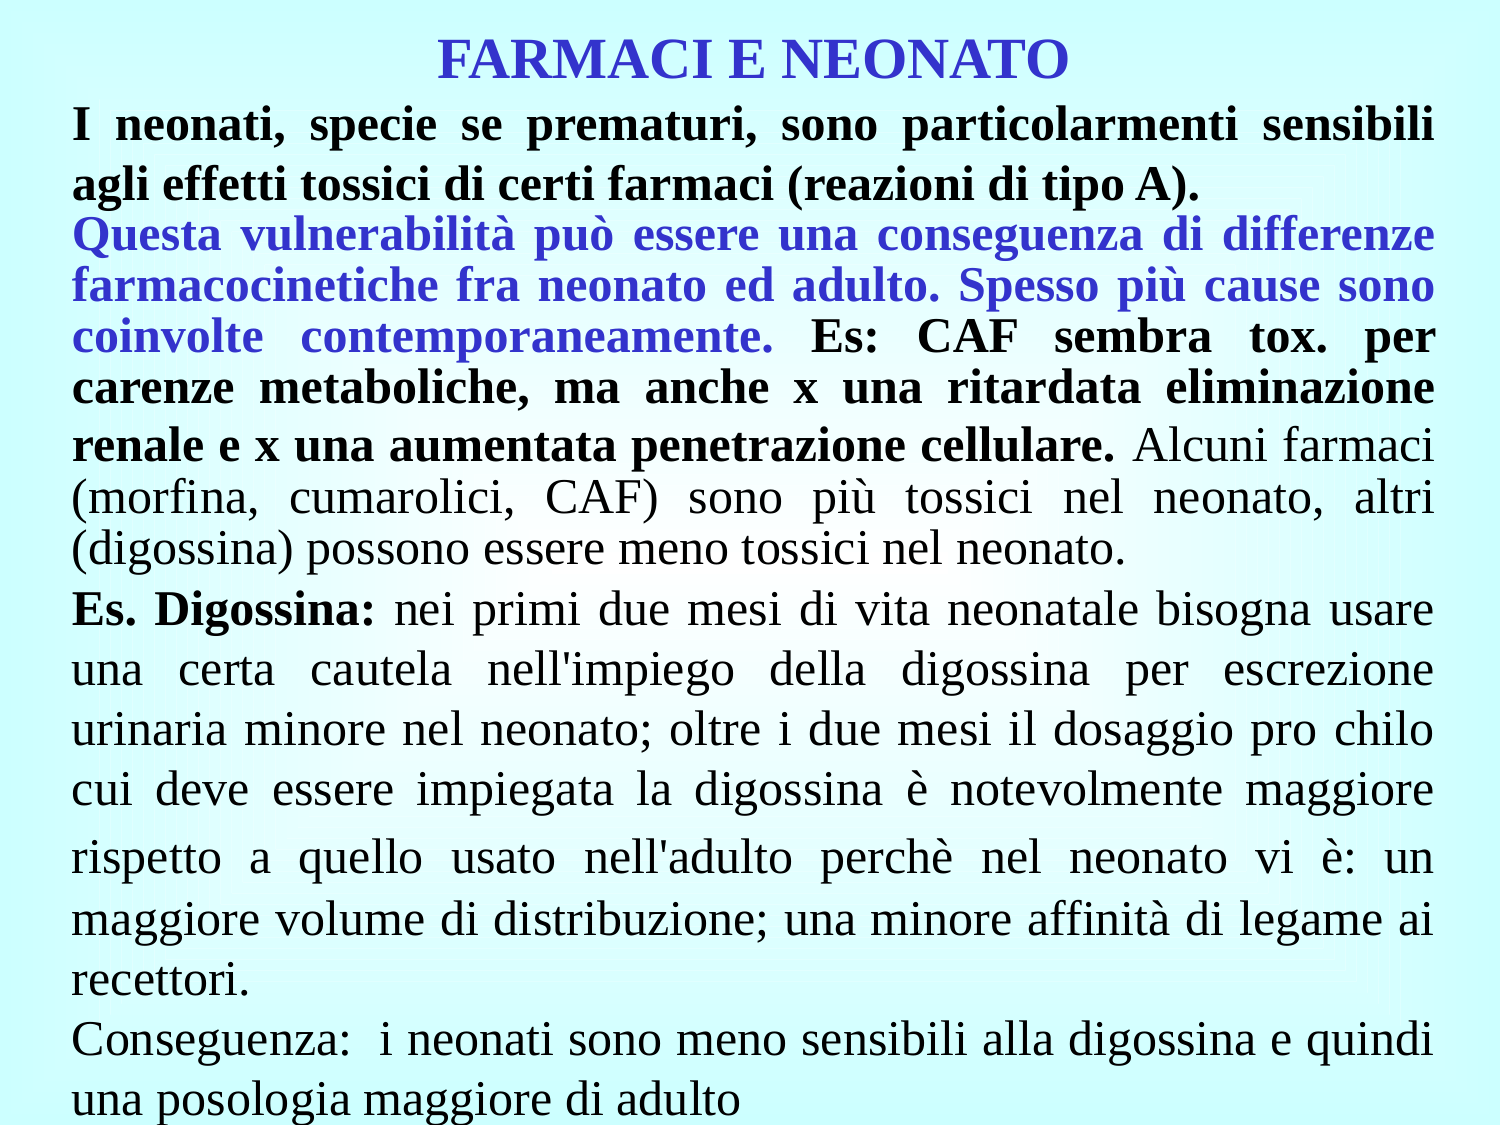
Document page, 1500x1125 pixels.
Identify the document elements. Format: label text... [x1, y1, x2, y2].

text_box [92, 106, 1450, 182]
text_box FARMACI E NEONATO I neonati, specie se prematuri, sono particolarmenti sensibili agli effetti tossici di certi farmaci (reazioni di tipo A). Questa vulnerabilità può essere una conseguenza di differenze farmacocinetiche fra neonato ed adulto. Spesso più cause sono coinvolte contemporaneamente. Es: CAF sembra tox. per carenze metaboliche, ma anche x una ritardata eliminazione renale e x una aumentata penetrazione cellulare. Alcuni farmaci (morfina, cumarolici, CAF) sono più tossici nel neonato, altri (digossina) possono essere meno tossici nel neonato. Es. Digossina: nei primi due mesi di vita neonatale bisogna usare una certa cautela nell'impiego della digossina per escrezione urinaria minore nel neonato; oltre i due mesi il dosaggio pro chilo cui deve essere impiegata la digossina è notevolmente maggiore rispetto a quello usato nell'adulto perchè nel neonato vi è: un maggiore volume di distribuzione; una minore affinità di legame ai recettori. Conseguenza: i neonati sono meno sensibili alla digossina e quindi una posologia maggiore di adulto [57, 12, 1451, 1125]
text_box [117, 131, 1475, 207]
